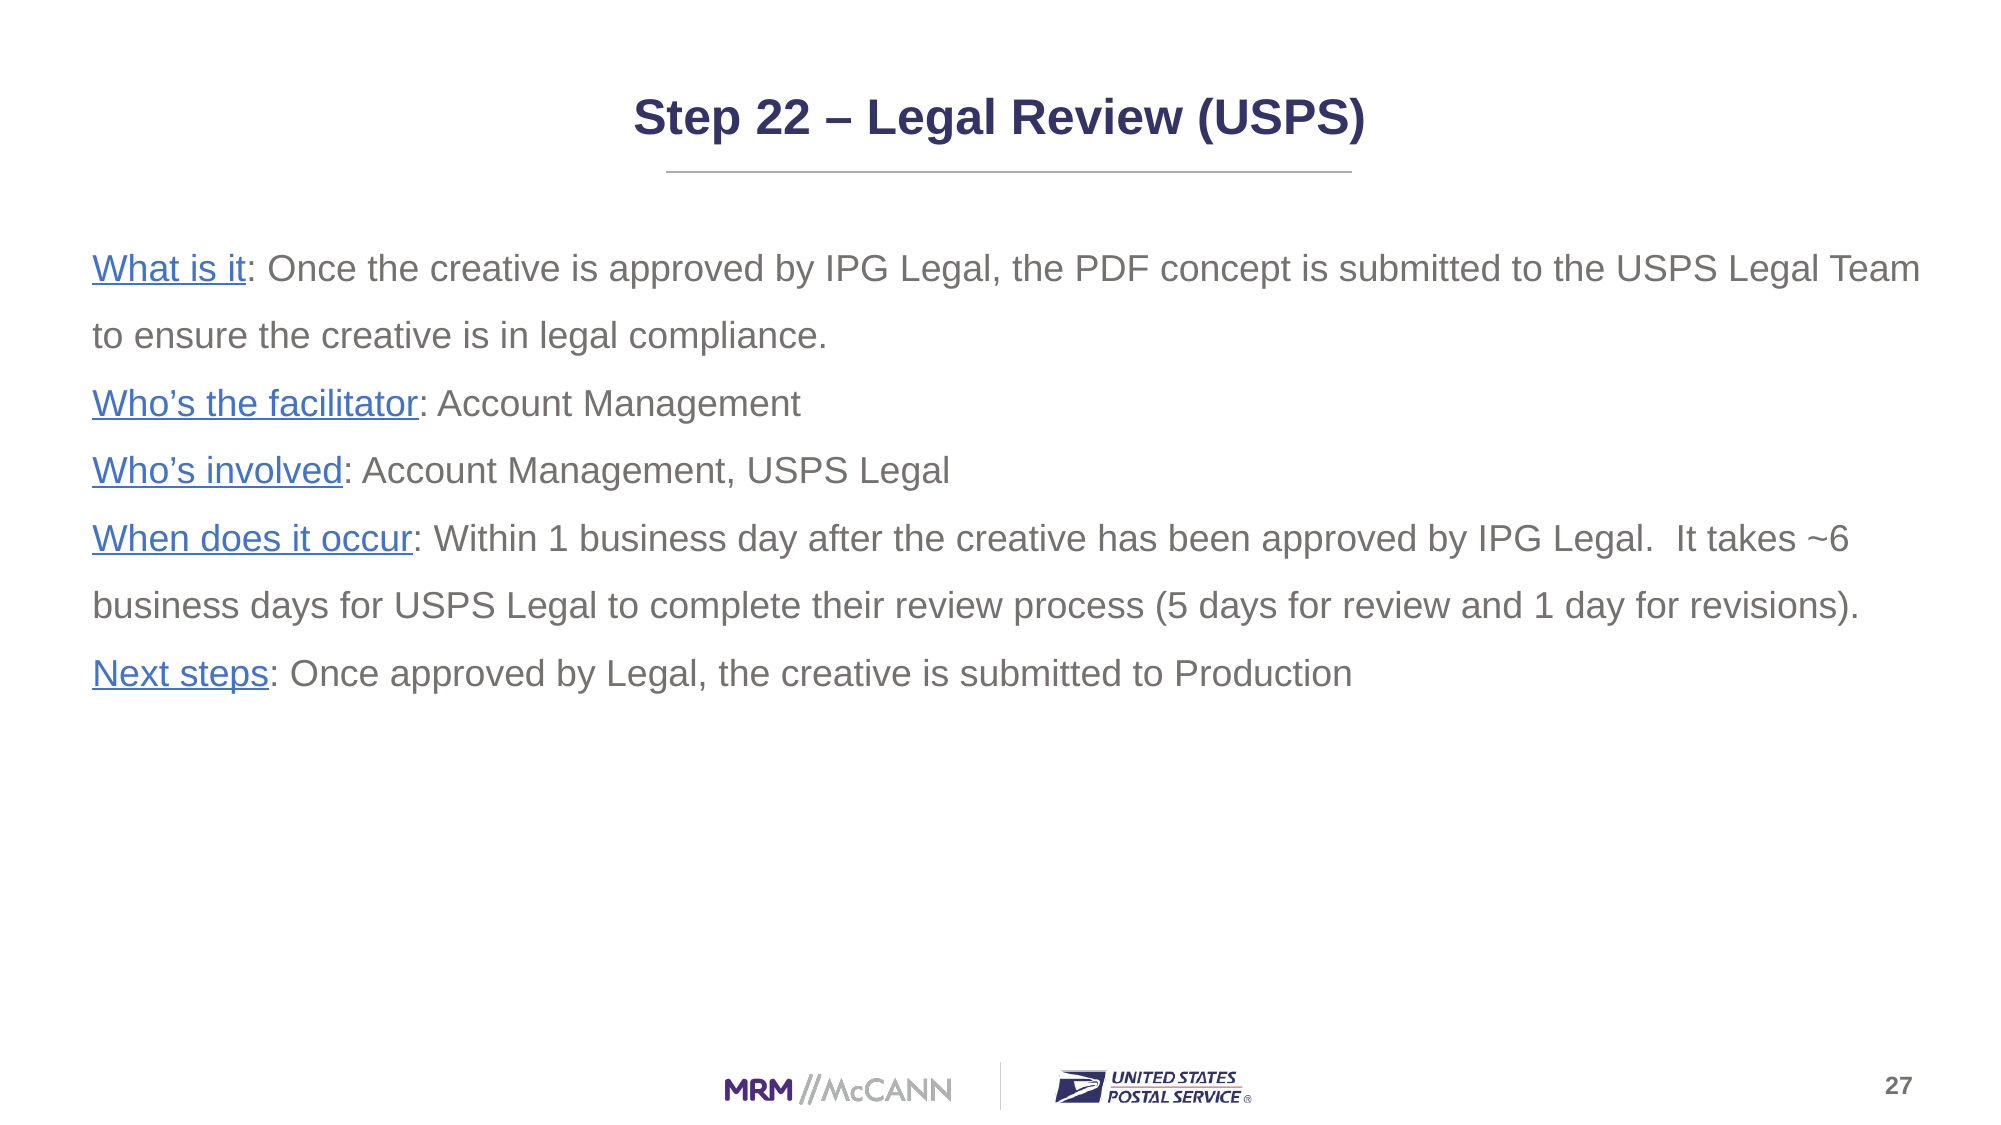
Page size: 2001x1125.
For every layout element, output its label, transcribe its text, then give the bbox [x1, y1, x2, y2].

picture [1052, 1062, 1252, 1111]
picture [666, 1055, 1001, 1125]
text_box 27 [1762, 1062, 1928, 1107]
text_box Step 22 – Legal Review (USPS) [0, 77, 2000, 152]
text_box What is it: Once the creative is approved by IPG Legal, the PDF concept is submitted to the USPS Legal Team to ensure the creative is in legal compliance. Who’s the facilitator: Account Management Who’s involved: Account Management, USPS Legal When does it occur: Within 1 business day after the creative has been approved by IPG Legal. It takes ~6 business days for USPS Legal to complete their review process (5 days for review and 1 day for revisions). Next steps: Once approved by Legal, the creative is submitted to Production [77, 213, 1942, 701]
